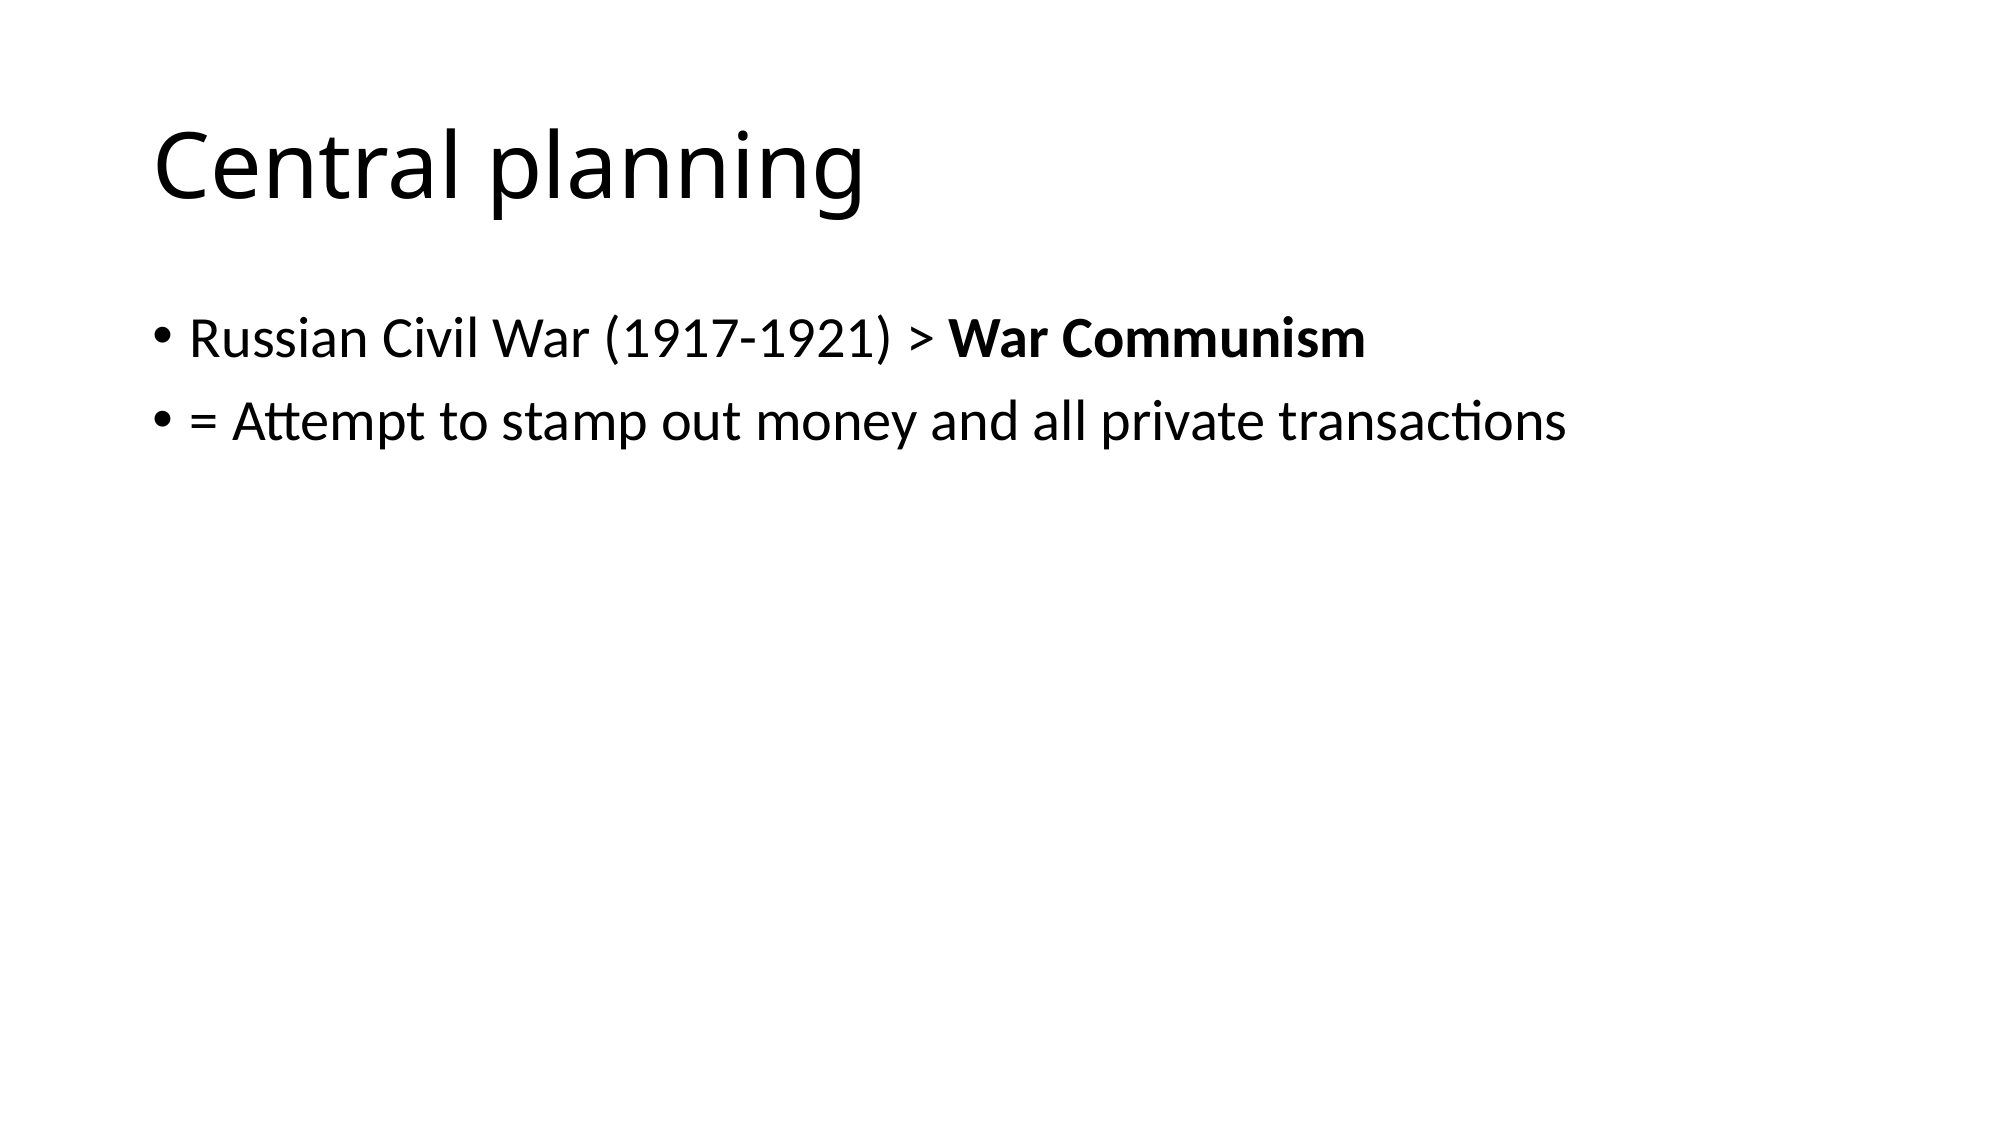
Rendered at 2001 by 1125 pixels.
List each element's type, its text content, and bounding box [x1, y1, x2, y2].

title Central planning [137, 59, 1863, 278]
list Russian Civil War (1917-1921) > War Communism = Attempt to stamp out money and all private transactions [137, 299, 1863, 1014]
